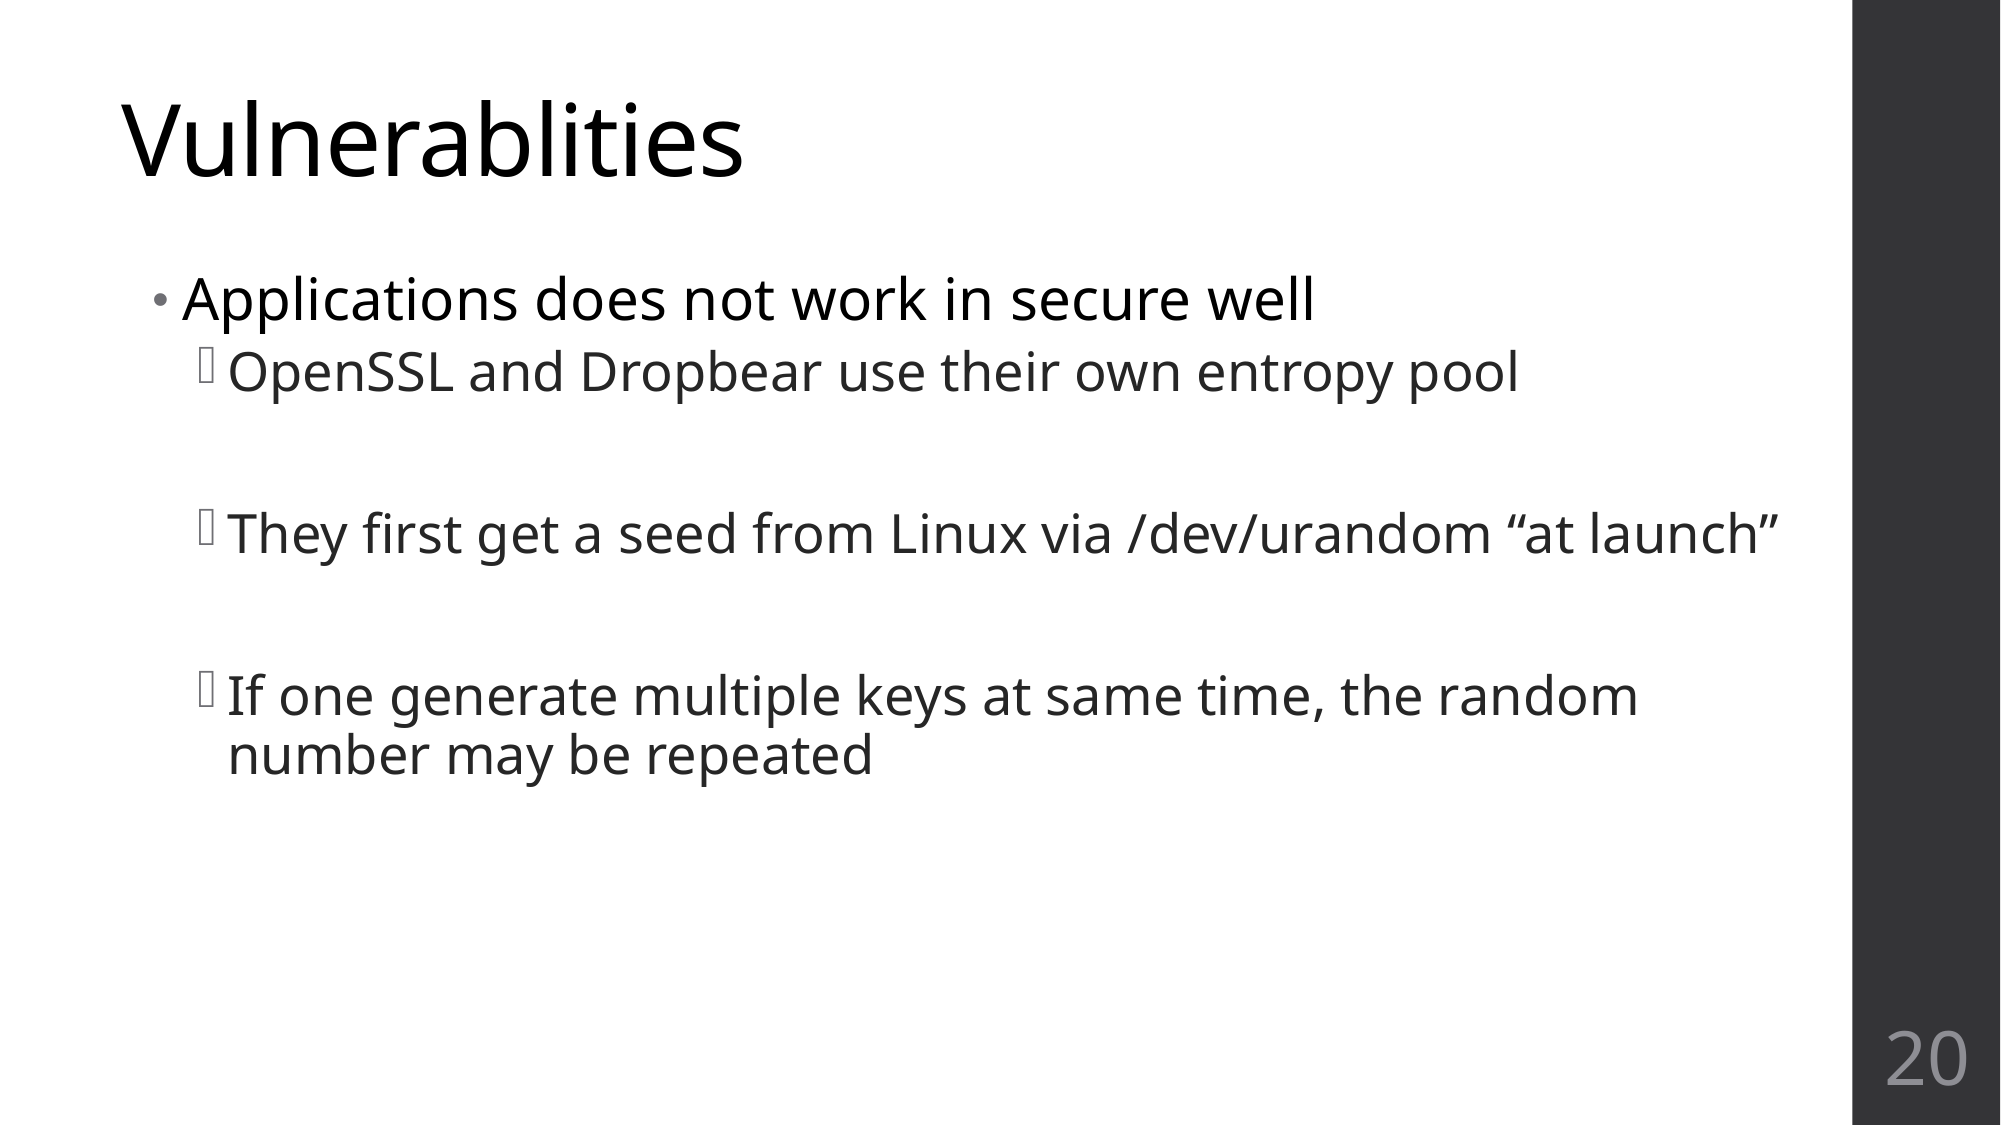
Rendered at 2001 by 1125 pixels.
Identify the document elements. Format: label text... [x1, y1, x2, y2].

list Applications does not work in secure well OpenSSL and Dropbear use their own entropy pool They first get a seed from Linux via /dev/urandom “at launch” If one generate multiple keys at same time, the random number may be repeated [137, 260, 1845, 1100]
slide_number 20 [1852, 1012, 2000, 1110]
title Vulnerablities [106, 45, 1659, 206]
